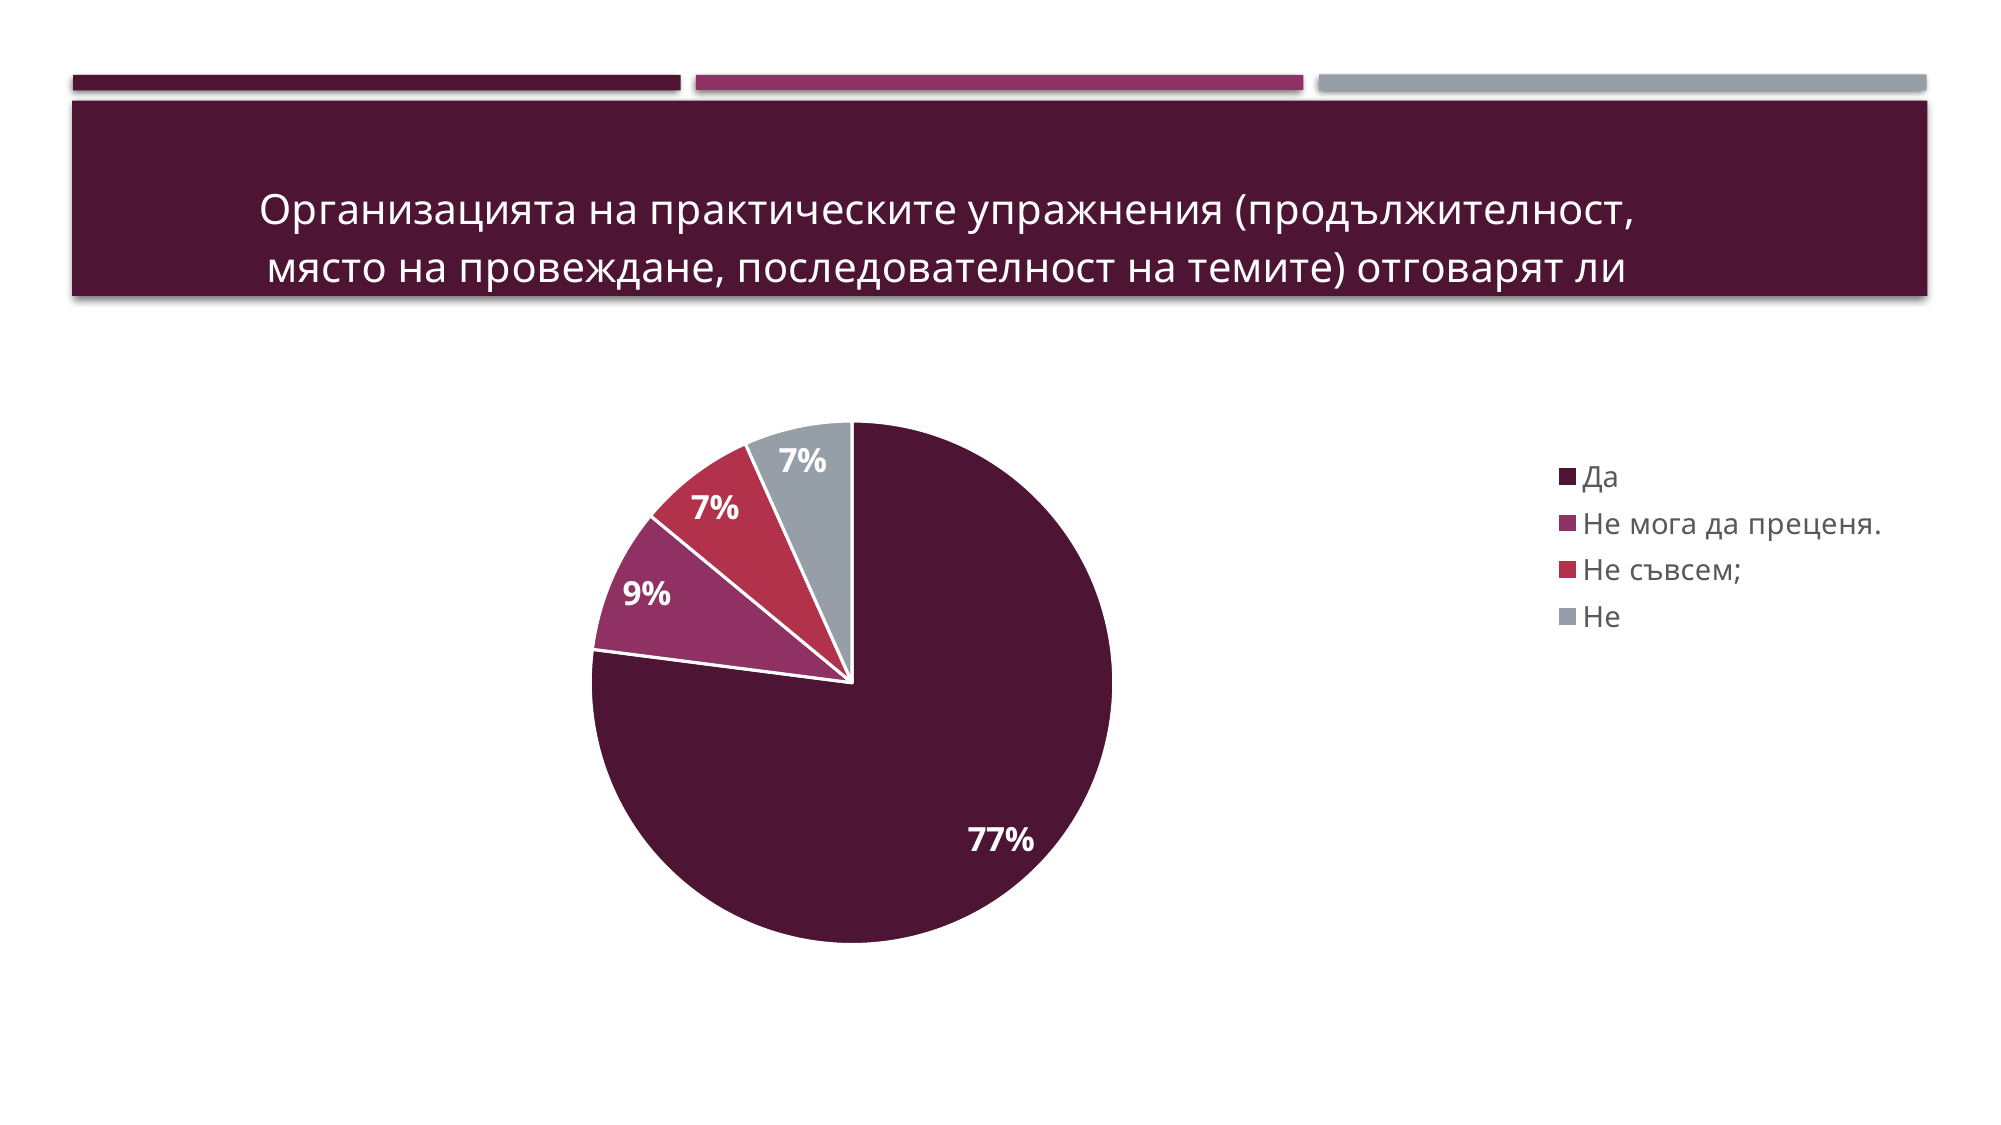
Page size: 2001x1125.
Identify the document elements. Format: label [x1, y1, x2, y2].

chart [108, 131, 1906, 962]
